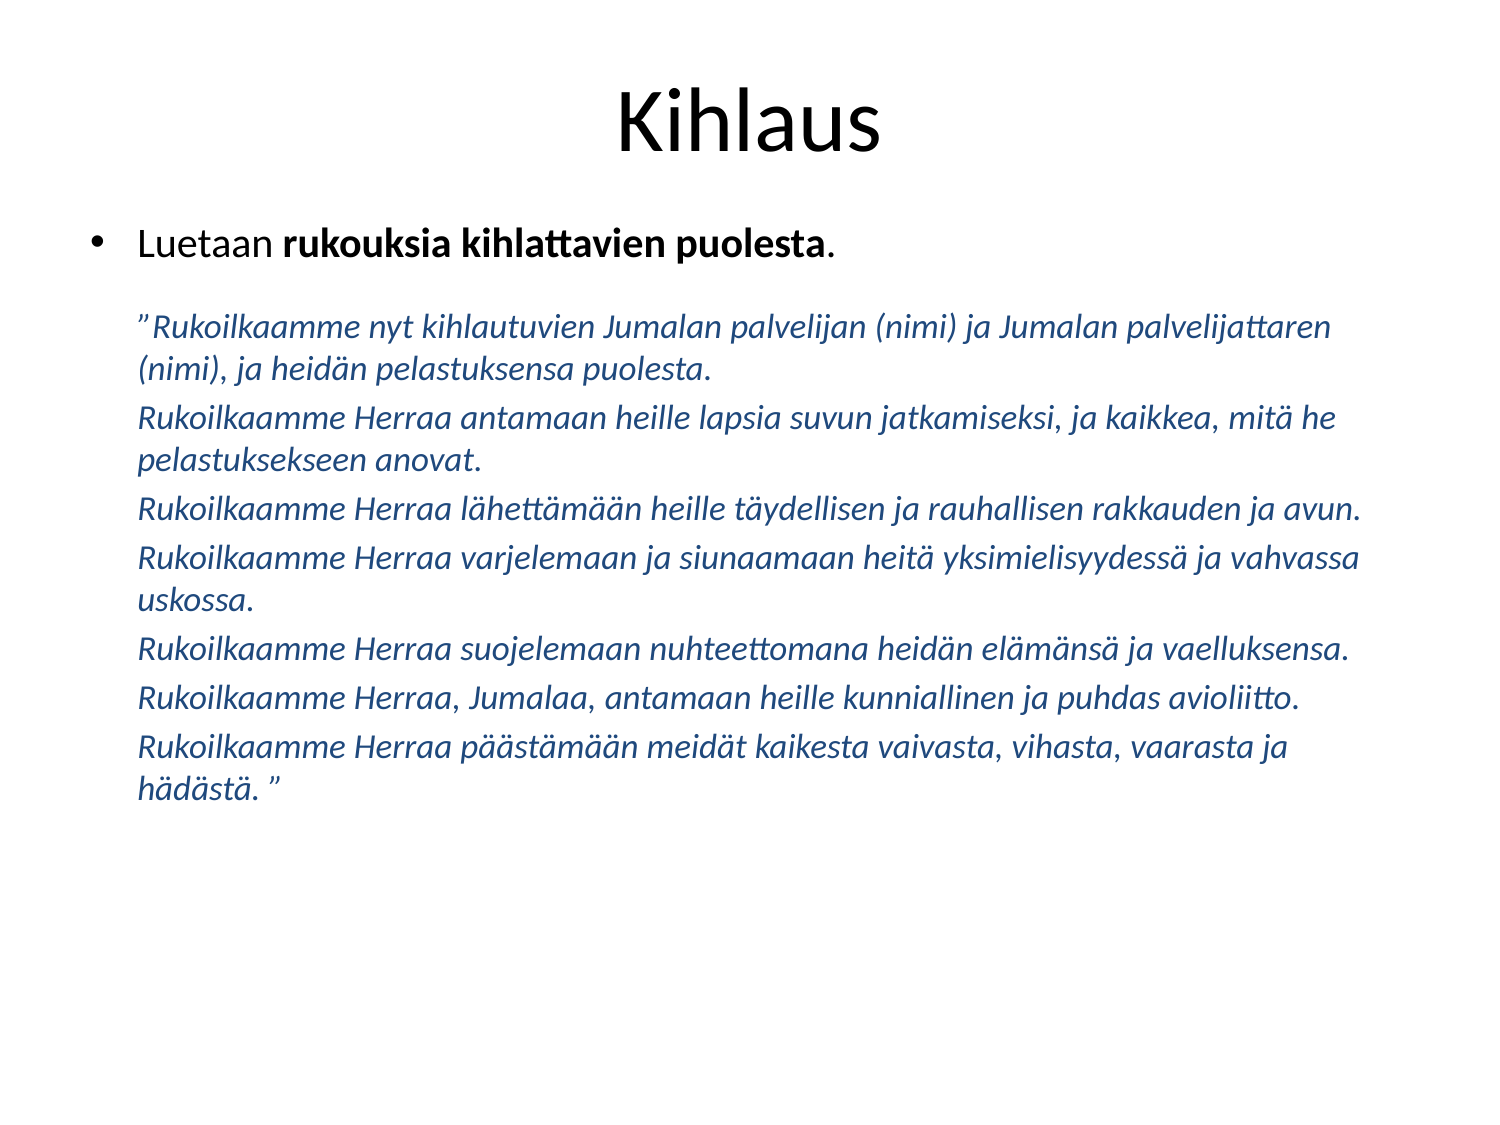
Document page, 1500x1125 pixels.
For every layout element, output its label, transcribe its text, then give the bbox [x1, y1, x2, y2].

list Luetaan rukouksia kihlattavien puolesta. ”Rukoilkaamme nyt kihlautuvien Jumalan palvelijan (nimi) ja Jumalan palvelijattaren (nimi), ja heidän pelastuksensa puolesta. Rukoilkaamme Herraa antamaan heille lapsia suvun jatkamiseksi, ja kaikkea, mitä he pelastuksekseen anovat. Rukoilkaamme Herraa lähettämään heille täydellisen ja rauhallisen rakkauden ja avun. Rukoilkaamme Herraa varjelemaan ja siunaamaan heitä yksimielisyydessä ja vahvassa uskossa. Rukoilkaamme Herraa suojelemaan nuhteettomana heidän elämänsä ja vaelluksensa. Rukoilkaamme Herraa, Jumalaa, antamaan heille kunniallinen ja puhdas avioliitto. Rukoilkaamme Herraa päästämään meidät kaikesta vaivasta, vihasta, vaarasta ja hädästä. ” [75, 208, 1425, 1035]
title Kihlaus [75, 45, 1425, 185]
